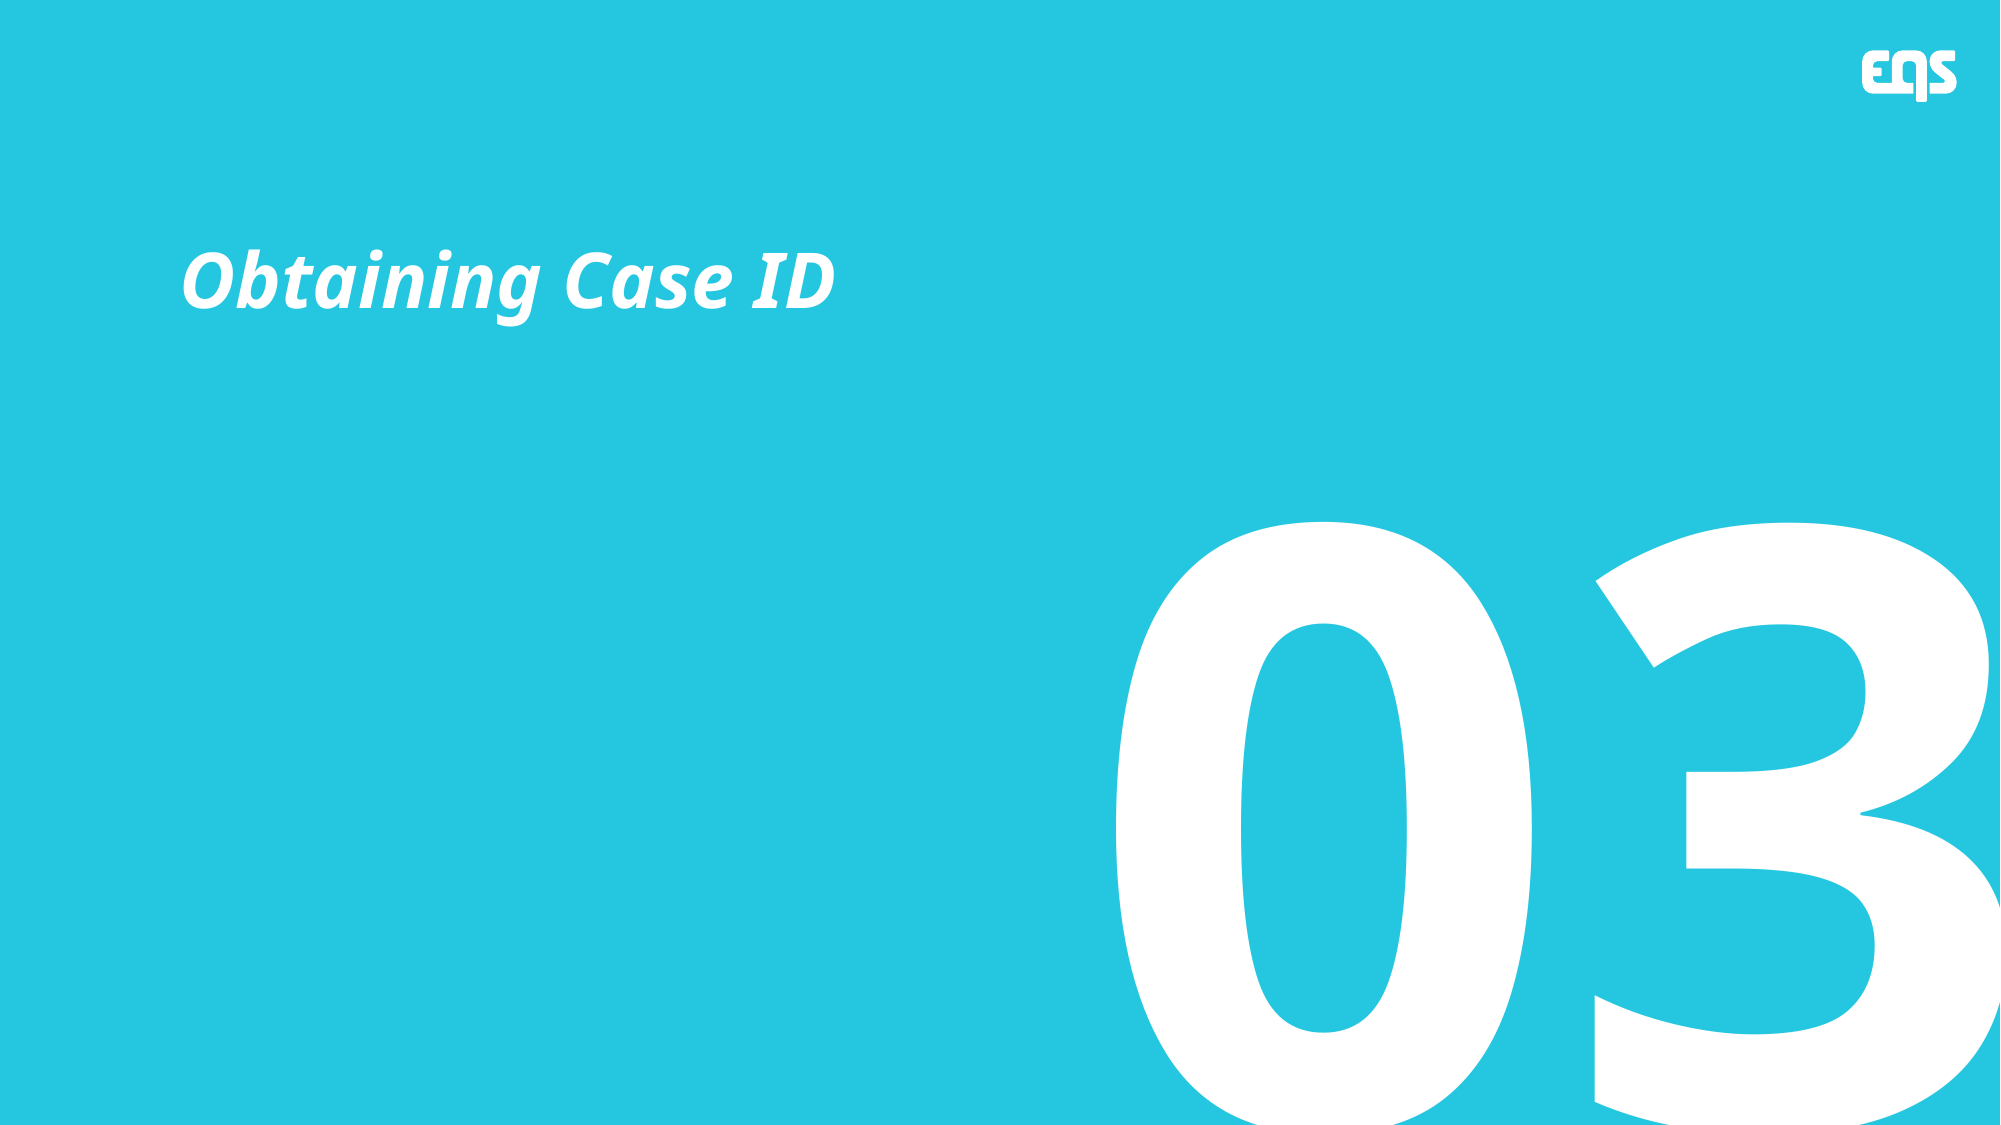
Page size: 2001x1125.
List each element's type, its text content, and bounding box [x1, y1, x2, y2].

title 03 [1017, 462, 2000, 1125]
list Obtaining Case ID [179, 231, 1018, 947]
